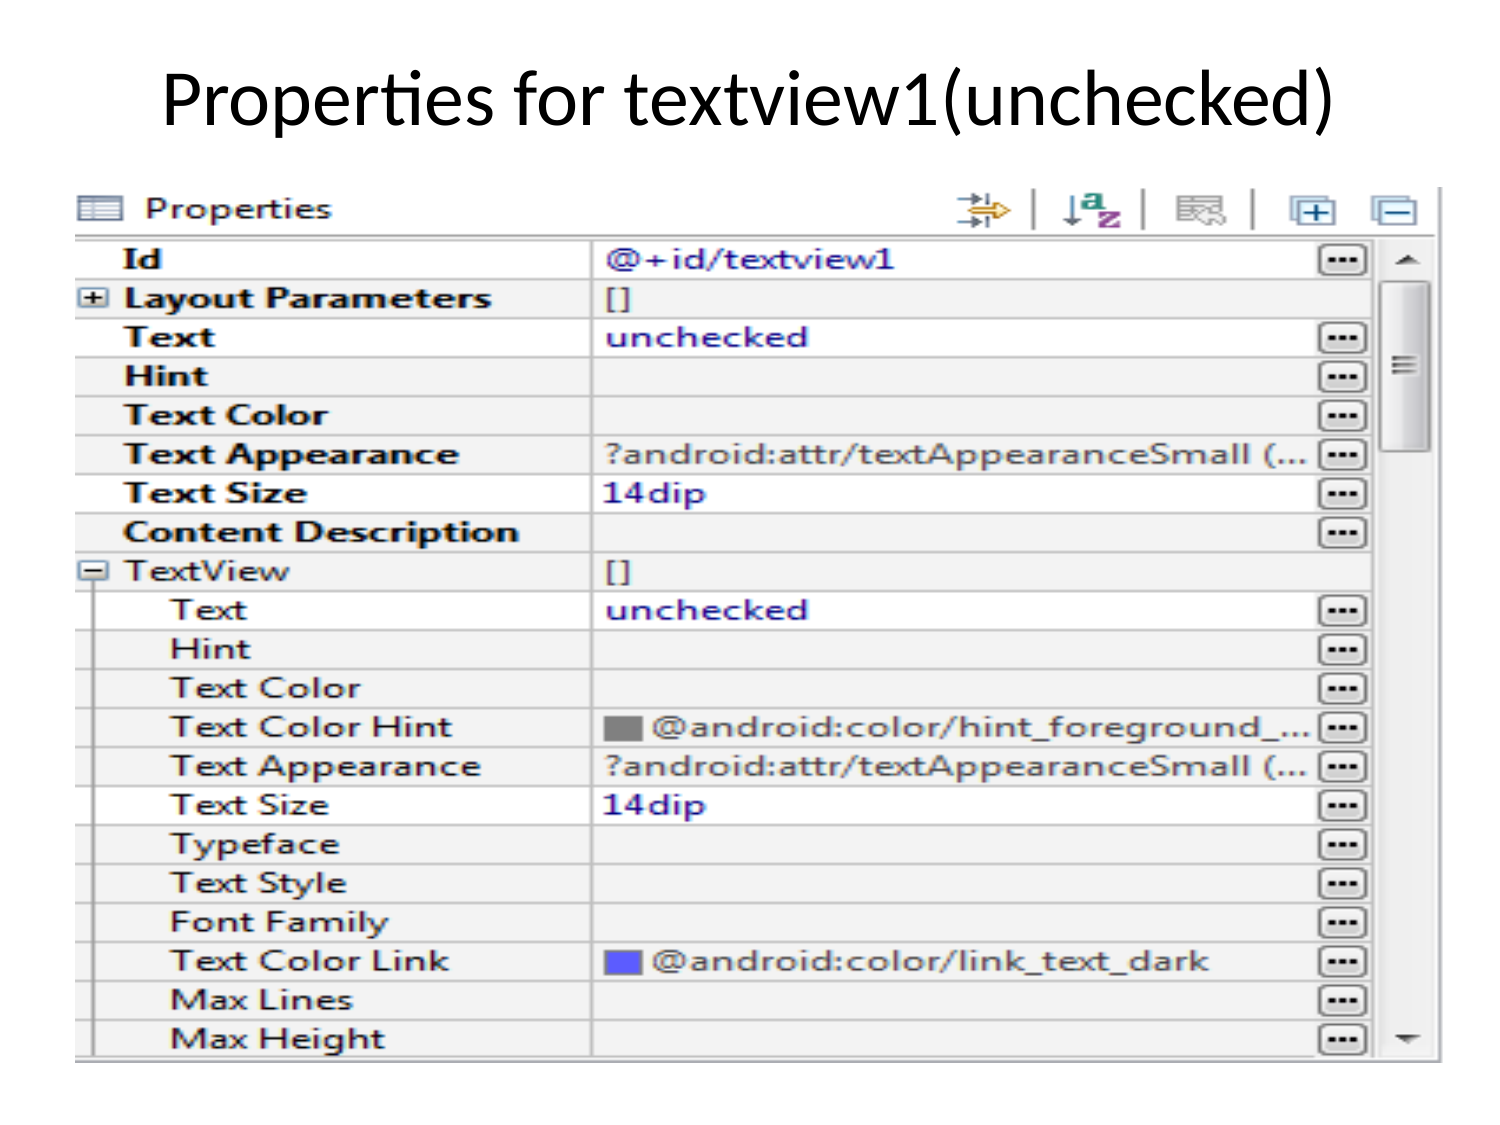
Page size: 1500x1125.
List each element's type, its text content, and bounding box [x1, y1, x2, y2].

picture [74, 187, 1451, 1063]
title Properties for textview1(unchecked) [112, 37, 1388, 150]
